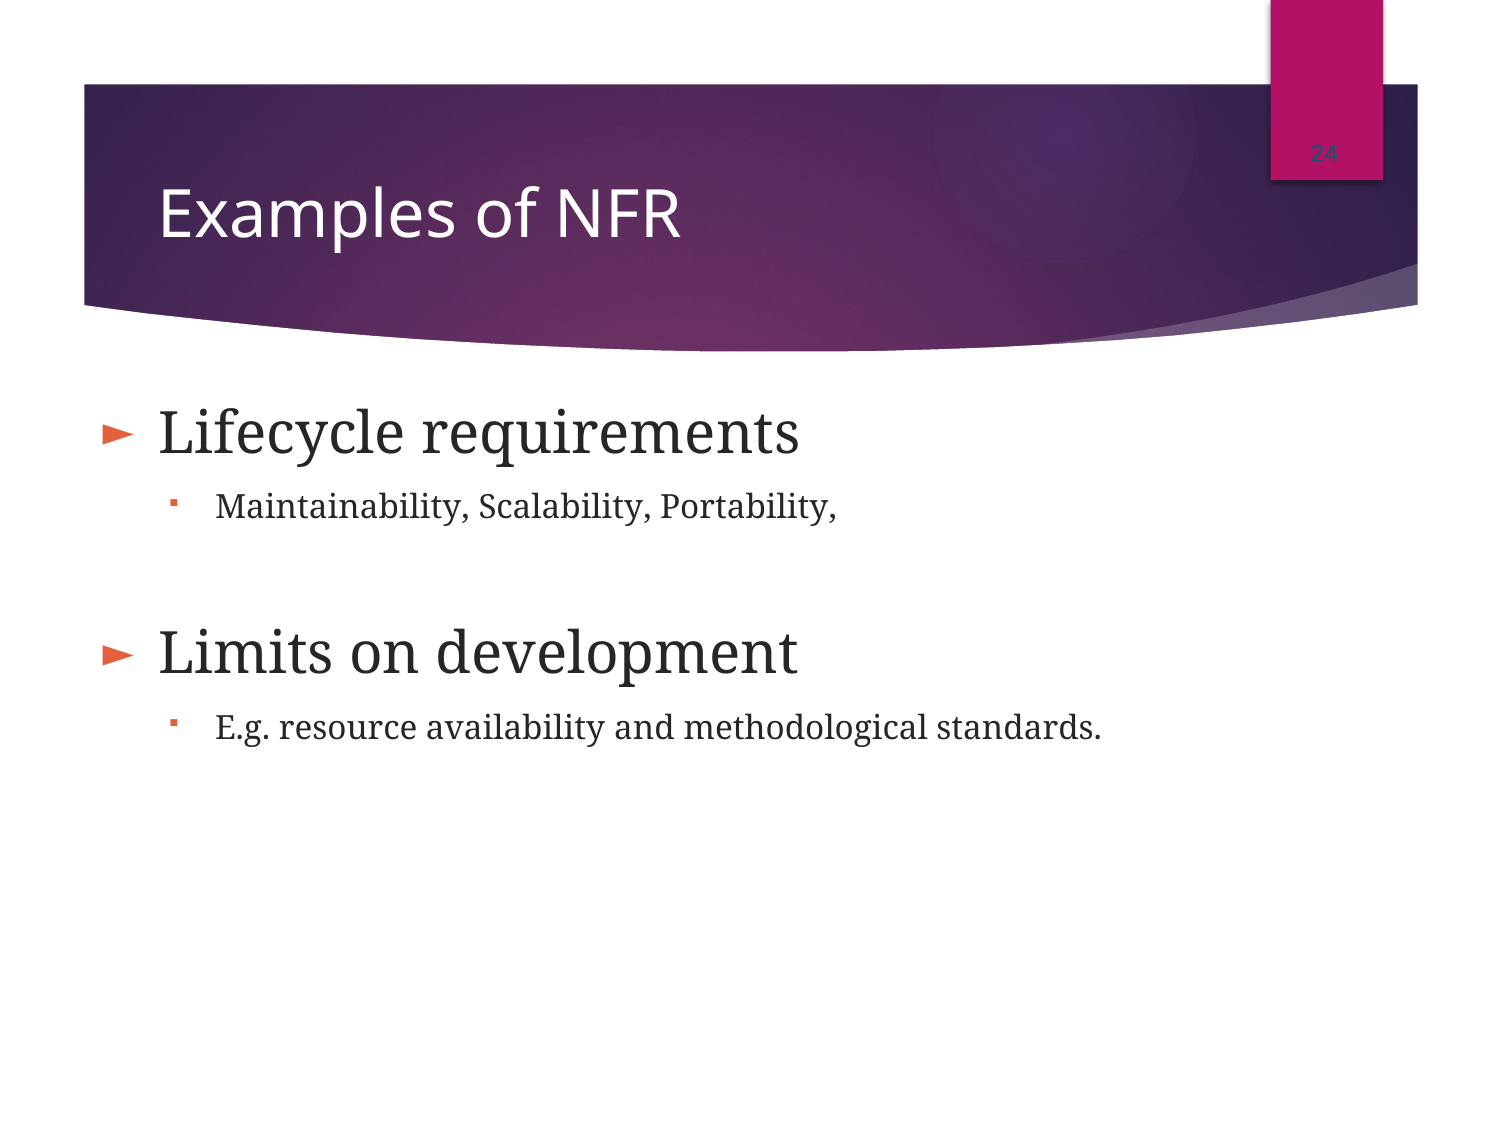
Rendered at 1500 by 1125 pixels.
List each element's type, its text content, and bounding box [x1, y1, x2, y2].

slide_number 24 [1259, 48, 1390, 175]
list Lifecycle requirements Maintainability, Scalability, Portability, Limits on development E.g. resource availability and methodological standards. [87, 387, 1413, 1063]
title Examples of NFR [142, 152, 1183, 269]
